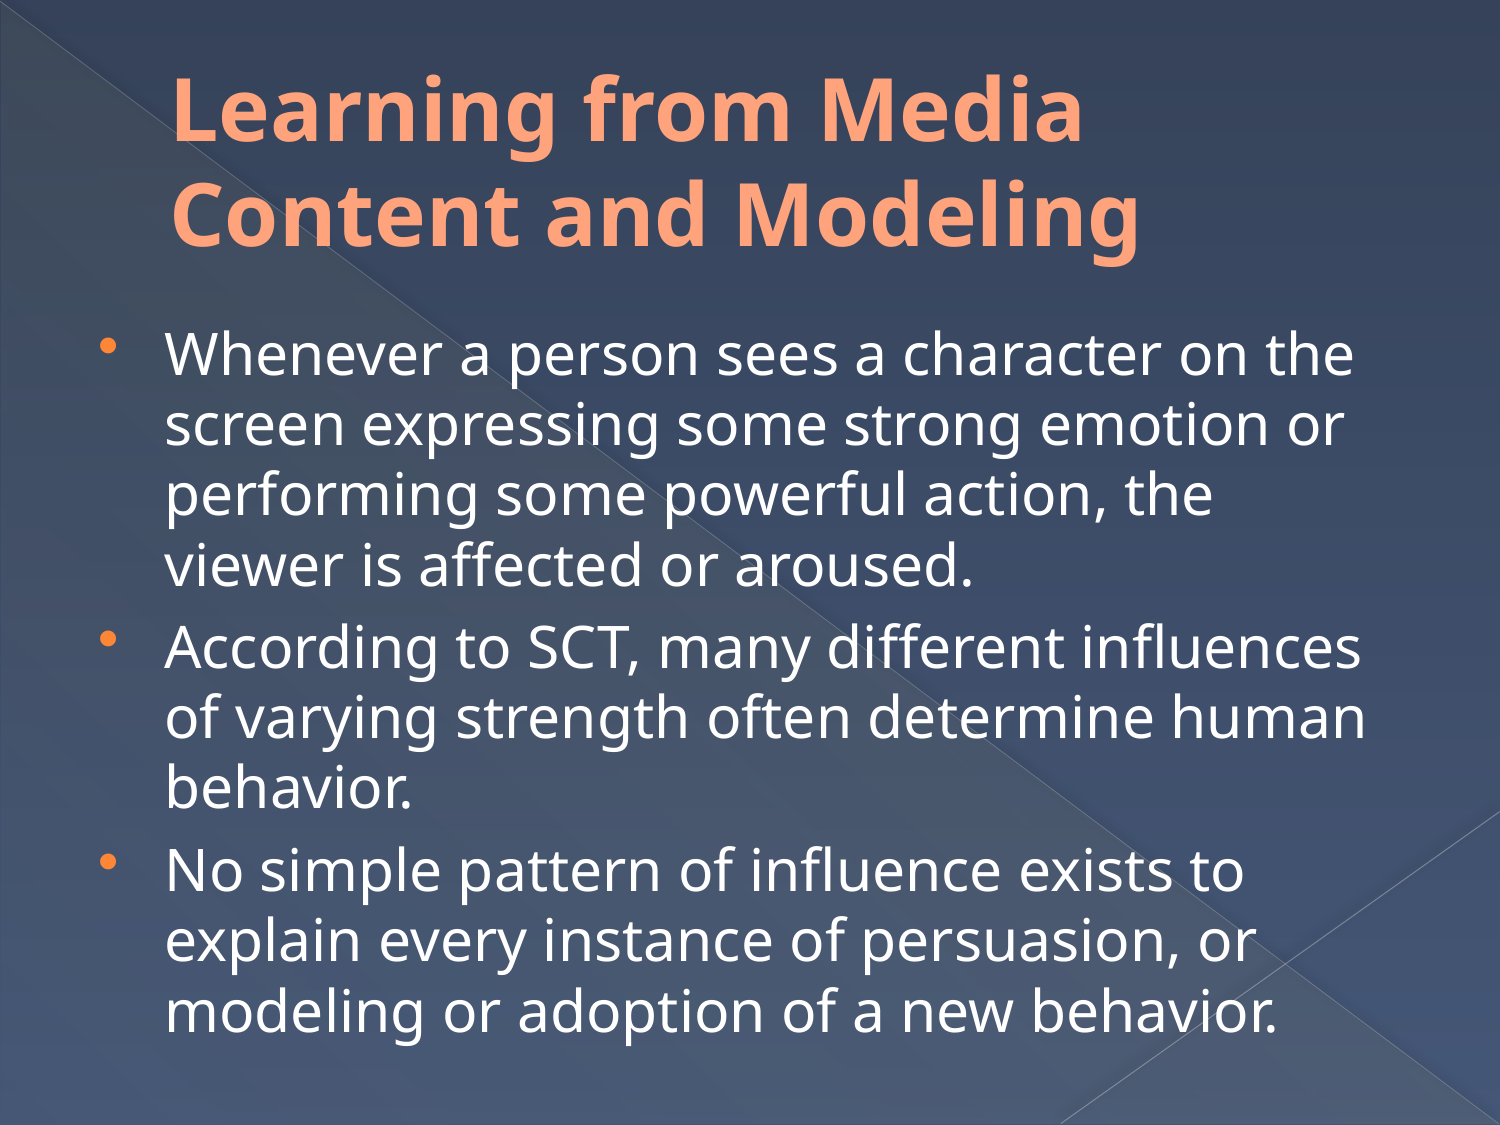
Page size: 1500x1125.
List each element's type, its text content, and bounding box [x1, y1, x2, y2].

list Whenever a person sees a character on the screen expressing some strong emotion or performing some powerful action, the viewer is affected or aroused. According to SCT, many different influences of varying strength often determine human behavior. No simple pattern of influence exists to explain every instance of persuasion, or modeling or adoption of a new behavior. [75, 308, 1425, 1059]
title Learning from Media Content and Modeling [75, 43, 1425, 274]
